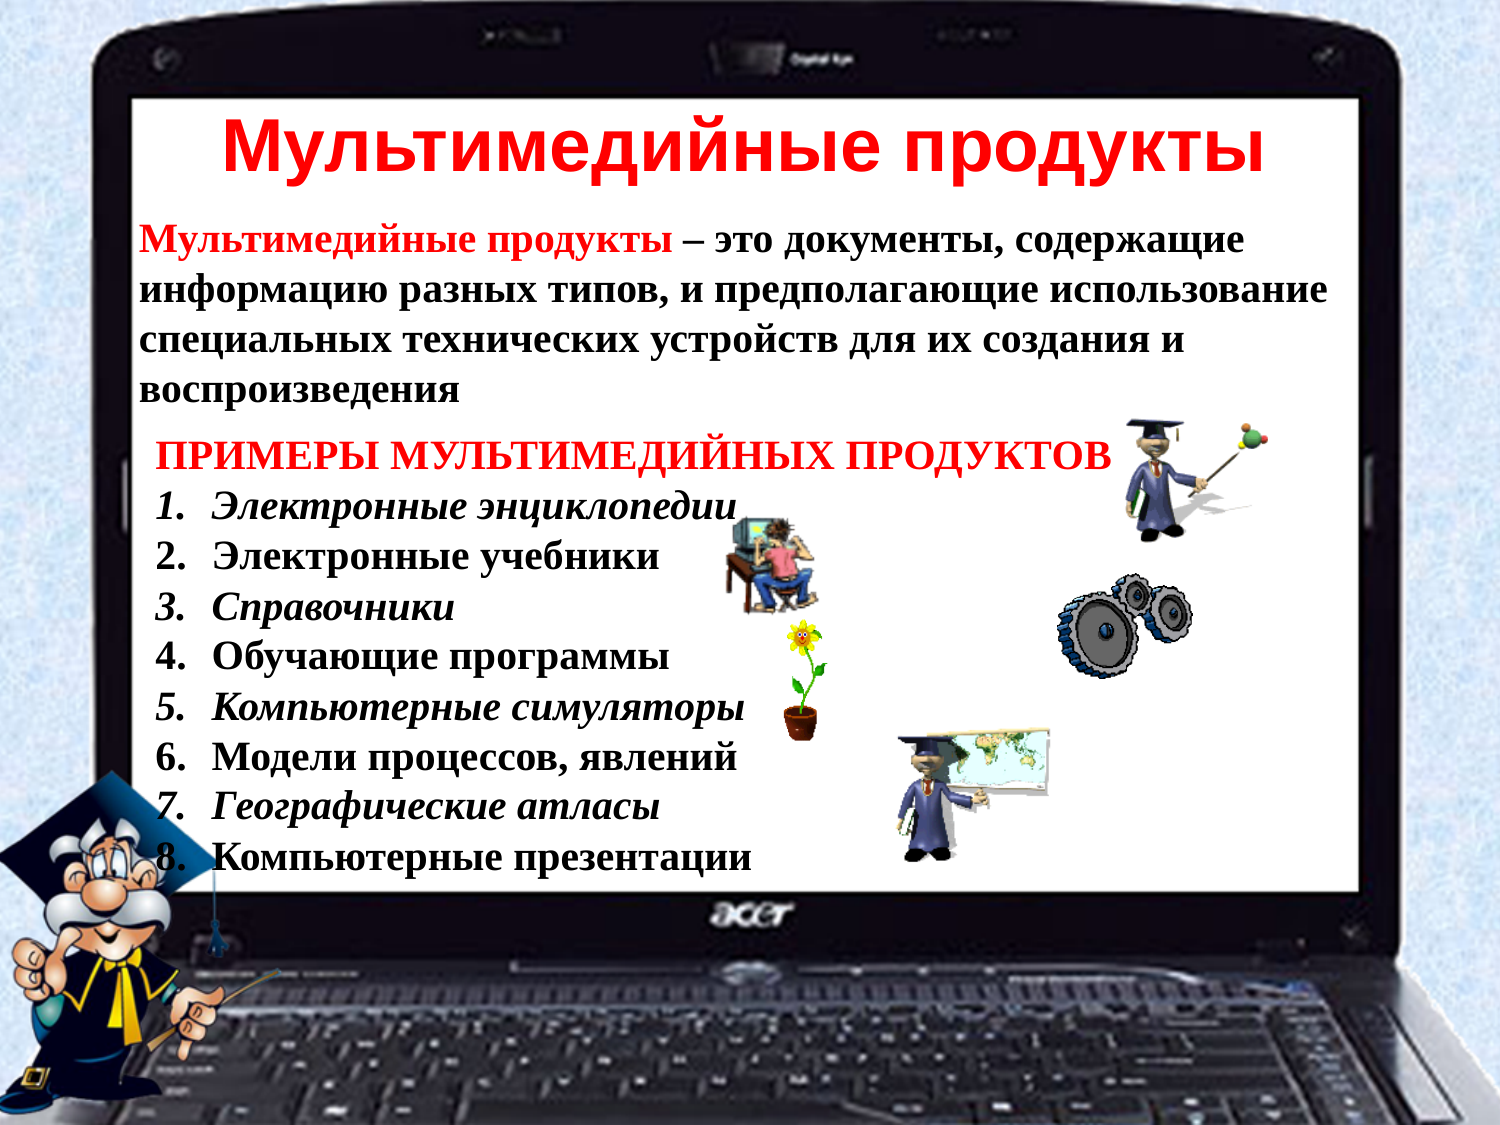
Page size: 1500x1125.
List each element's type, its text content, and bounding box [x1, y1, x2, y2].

text_box Мультимедийные продукты – это документы, содержащие информацию разных типов, и предполагающие использование специальных технических устройств для их создания и воспроизведения [123, 203, 1388, 419]
text_box ПРИМЕРЫ МУЛЬТИМЕДИЙНЫХ ПРОДУКТОВ Электронные энциклопедии Электронные учебники Справочники Обучающие программы Компьютерные симуляторы Модели процессов, явлений Географические атласы Компьютерные презентации [140, 420, 1360, 931]
picture [0, 0, 1500, 1125]
title Мультимедийные продукты [128, 62, 1360, 203]
